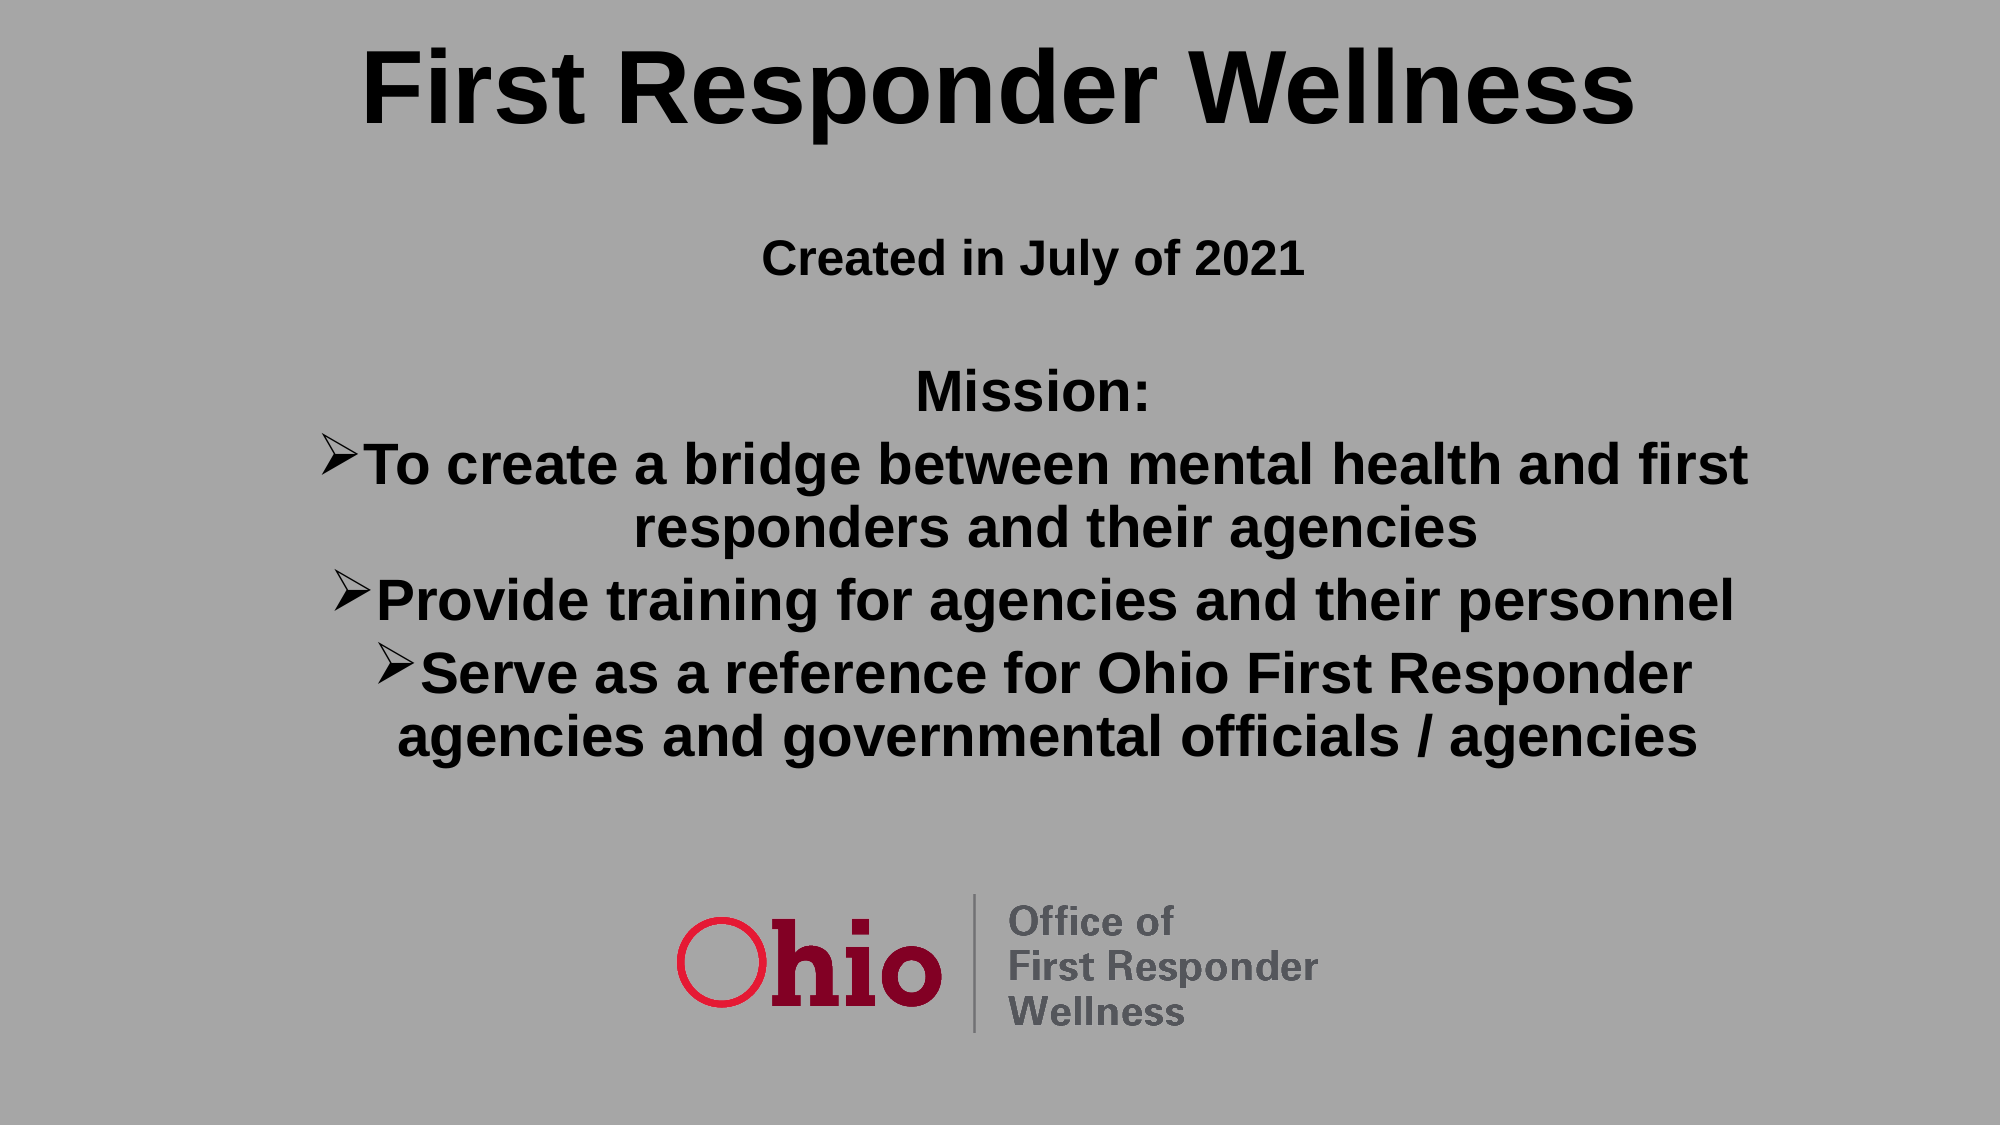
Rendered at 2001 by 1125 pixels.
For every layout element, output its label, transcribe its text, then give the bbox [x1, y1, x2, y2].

subtitle Created in July of 2021 Mission: To create a bridge between mental health and first responders and their agencies Provide training for agencies and their personnel Serve as a reference for Ohio First Responder agencies and governmental officials / agencies [186, 154, 1806, 853]
picture [663, 882, 1337, 1046]
title First Responder Wellness [0, 22, 2000, 155]
